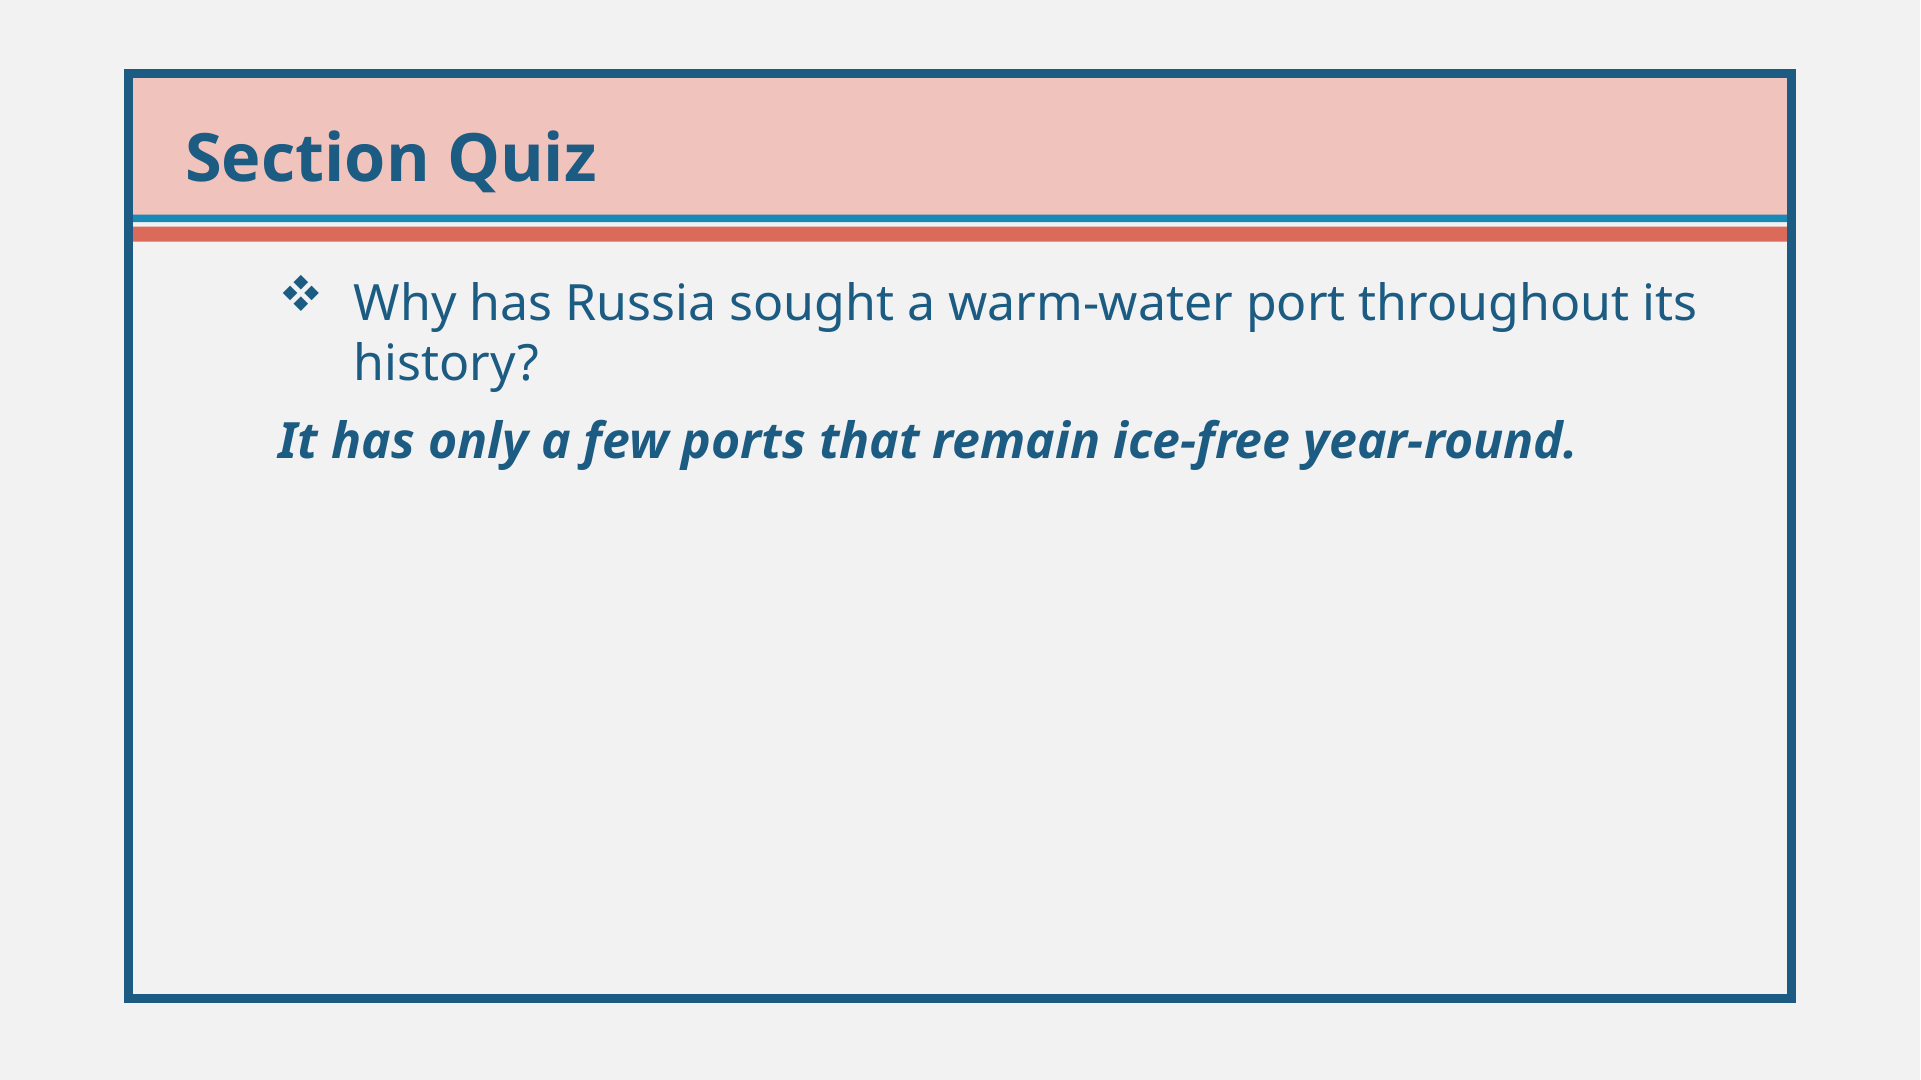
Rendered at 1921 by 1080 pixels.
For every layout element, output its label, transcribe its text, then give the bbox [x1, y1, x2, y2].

list Why has Russia sought a warm-water port throughout its history? It has only a few ports that remain ice-free year-round. [170, 262, 1731, 974]
